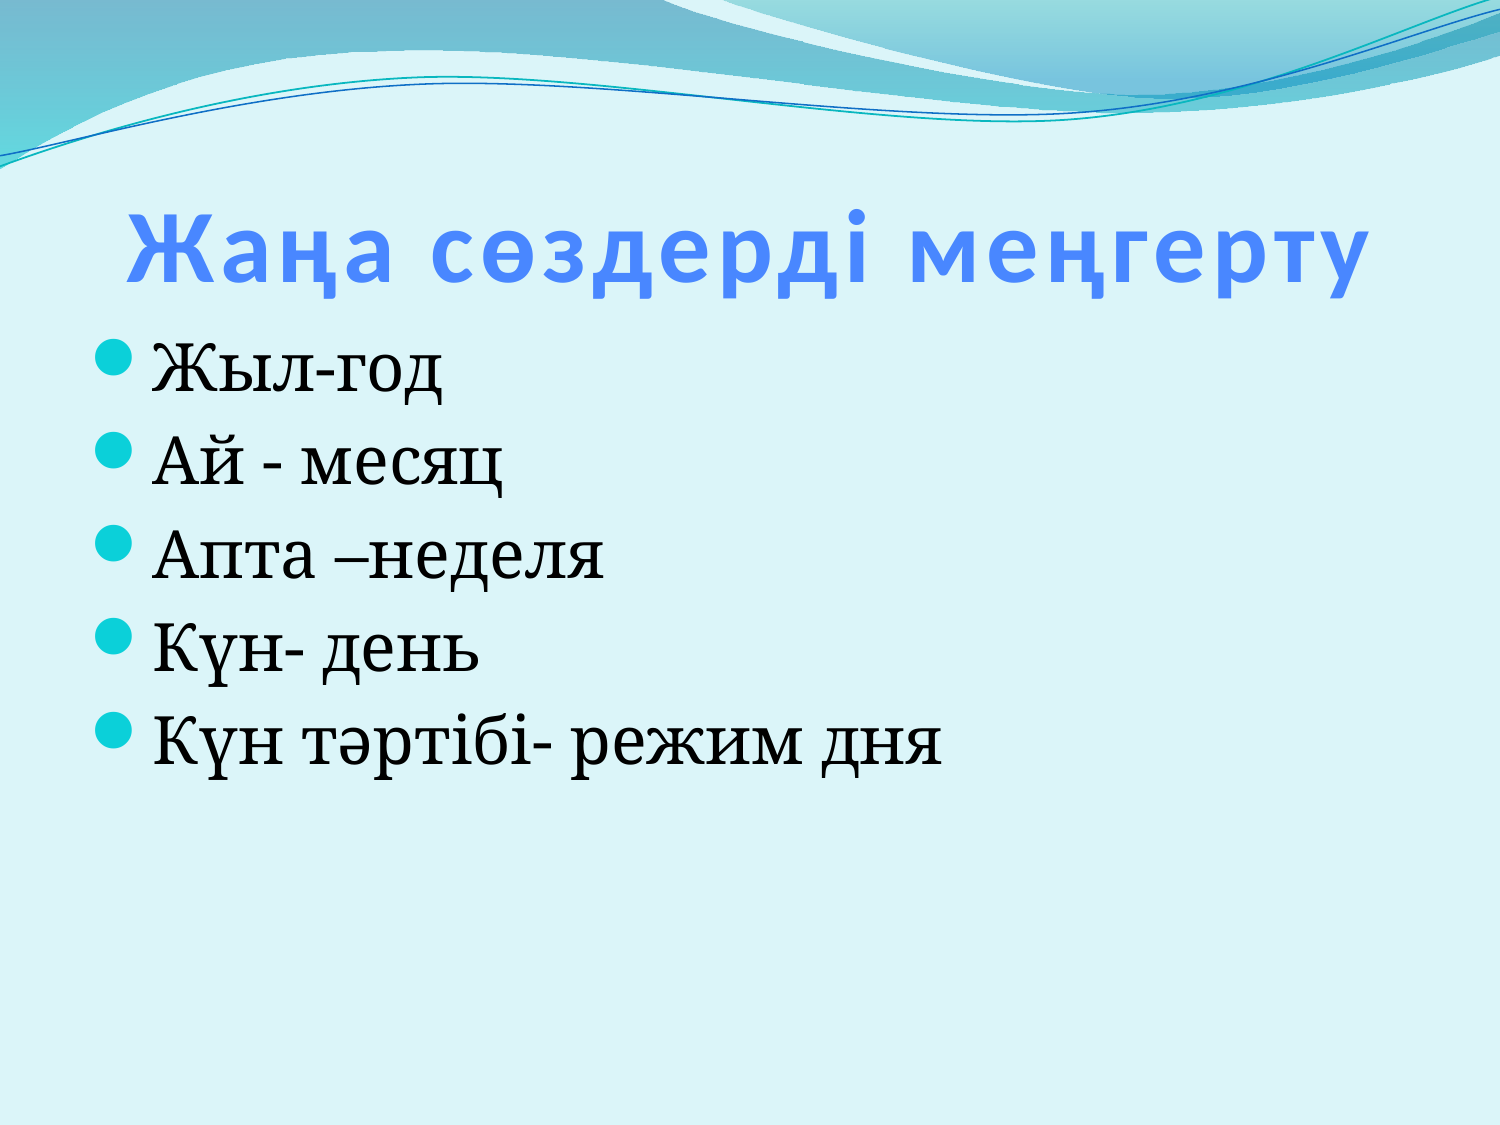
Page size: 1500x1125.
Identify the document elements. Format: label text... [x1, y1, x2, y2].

title Жаңа сөздерді меңгерту [75, 115, 1425, 303]
list Жыл-год Ай - месяц Апта –неделя Күн- день Күн тәртібі- режим дня [75, 317, 1425, 1038]
